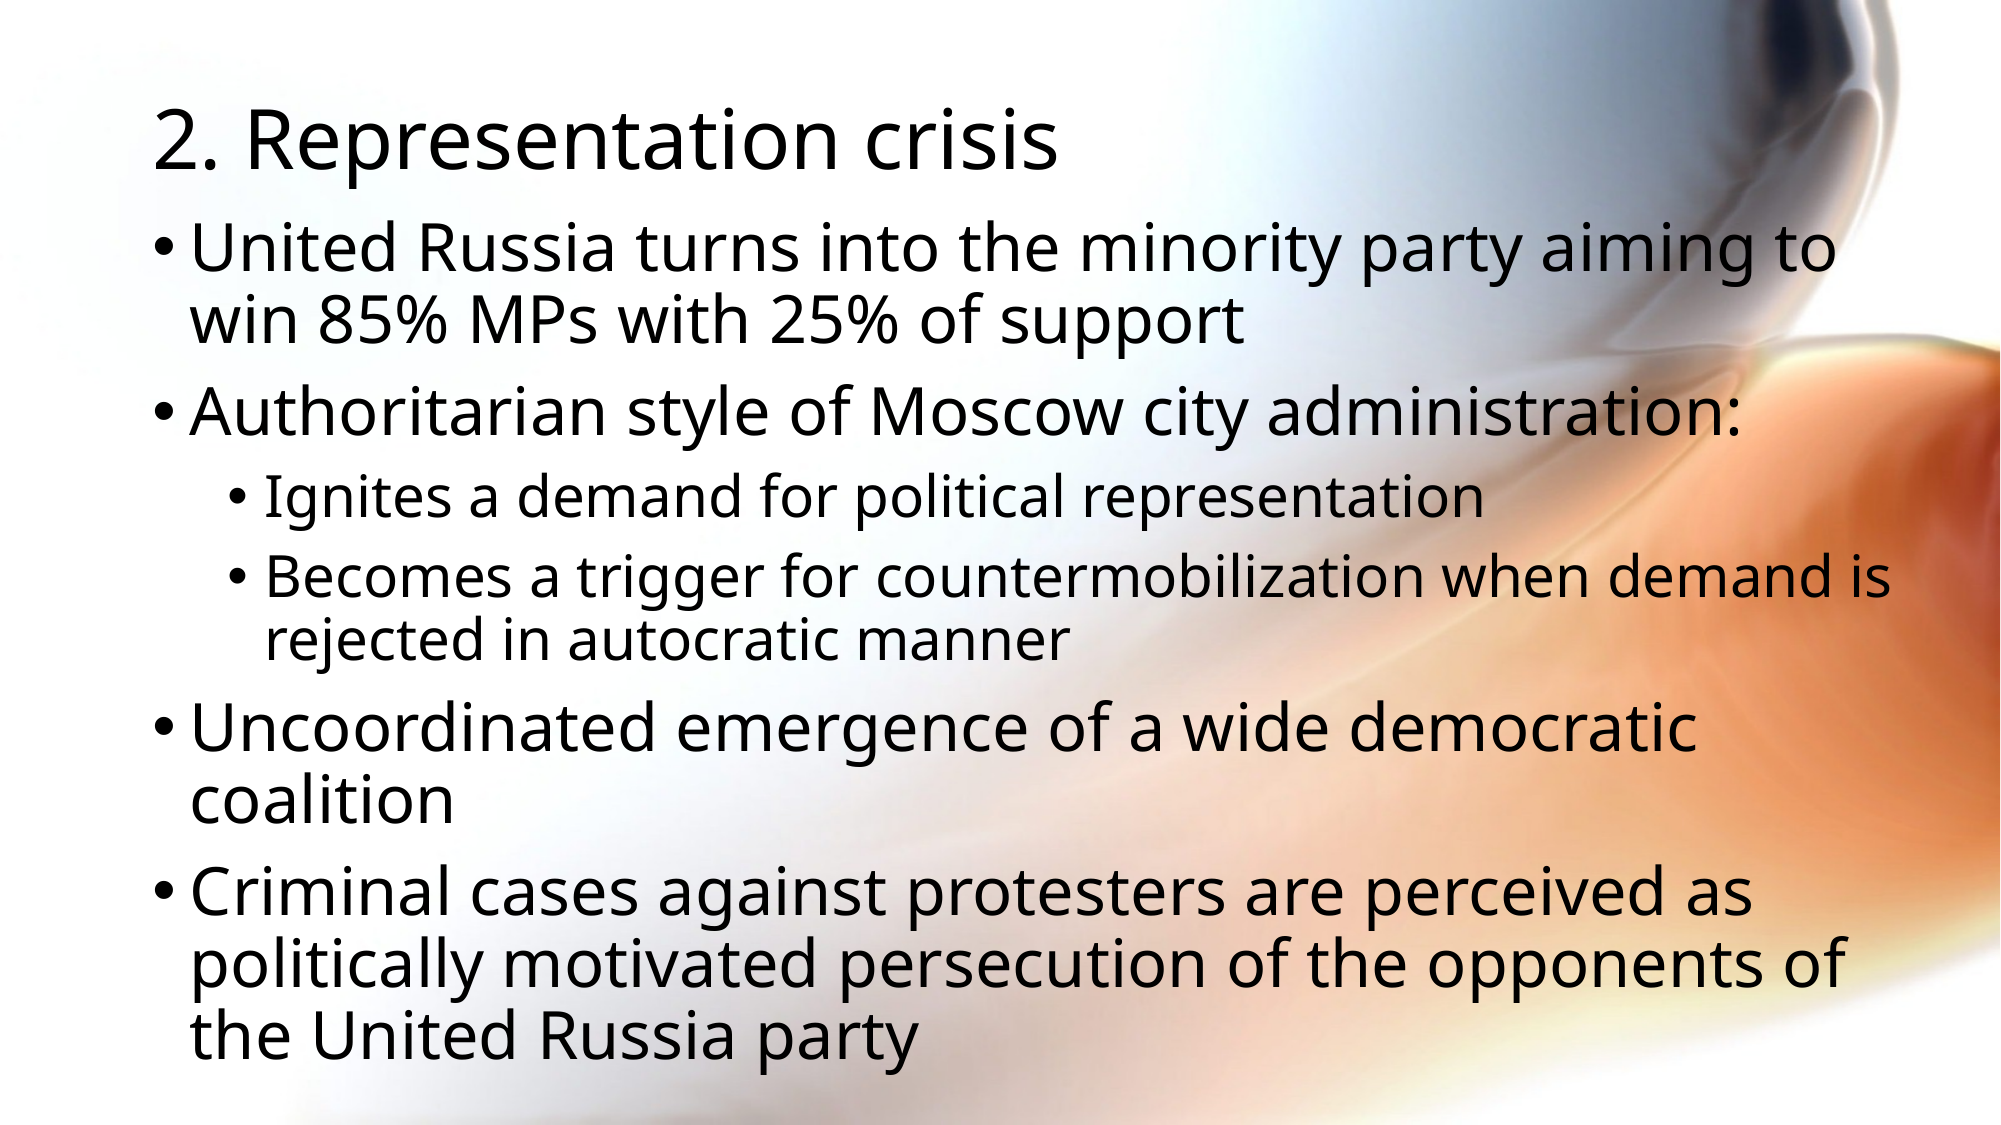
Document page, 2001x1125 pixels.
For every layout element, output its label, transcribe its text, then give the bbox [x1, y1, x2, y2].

title 2. Representation crisis [137, 59, 1511, 213]
list United Russia turns into the minority party aiming to win 85% MPs with 25% of support Authoritarian style of Moscow city administration: Ignites a demand for political representation Becomes a trigger for countermobilization when demand is rejected in autocratic manner Uncoordinated emergence of a wide democratic coalition Criminal cases against protesters are perceived as politically motivated persecution of the opponents of the United Russia party [137, 206, 1981, 1092]
picture [0, 0, 2001, 1125]
